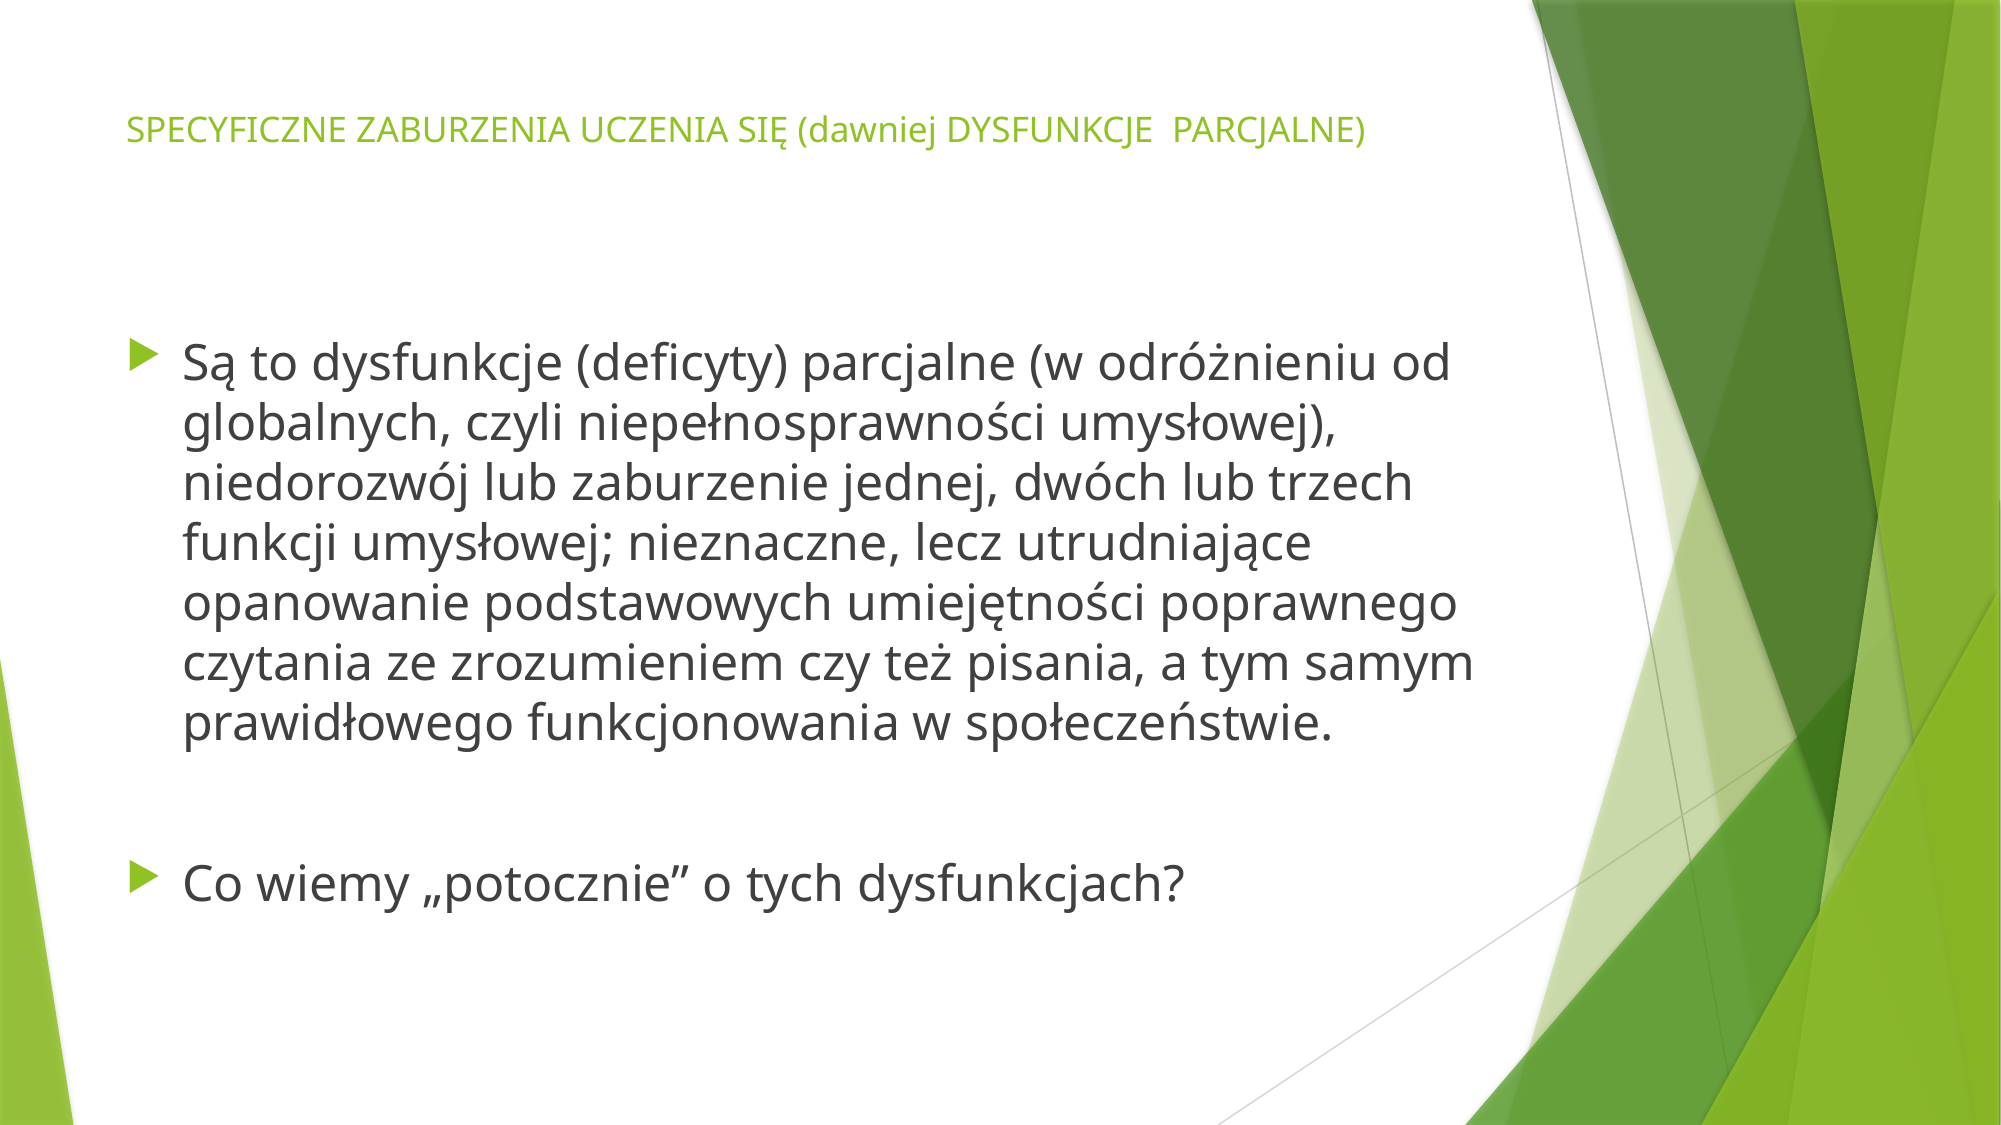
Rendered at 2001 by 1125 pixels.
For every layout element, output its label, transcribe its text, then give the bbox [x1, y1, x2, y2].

title SPECYFICZNE ZABURZENIA UCZENIA SIĘ (dawniej DYSFUNKCJE PARCJALNE) [111, 99, 1522, 245]
list Są to dysfunkcje (deficyty) parcjalne (w odróżnieniu od globalnych, czyli niepełnosprawności umysłowej), niedorozwój lub zaburzenie jednej, dwóch lub trzech funkcji umysłowej; nieznaczne, lecz utrudniające opanowanie podstawowych umiejętności poprawnego czytania ze zrozumieniem czy też pisania, a tym samym prawidłowego funkcjonowania w społeczeństwie. Co wiemy „potocznie” o tych dysfunkcjach? [111, 322, 1598, 960]
